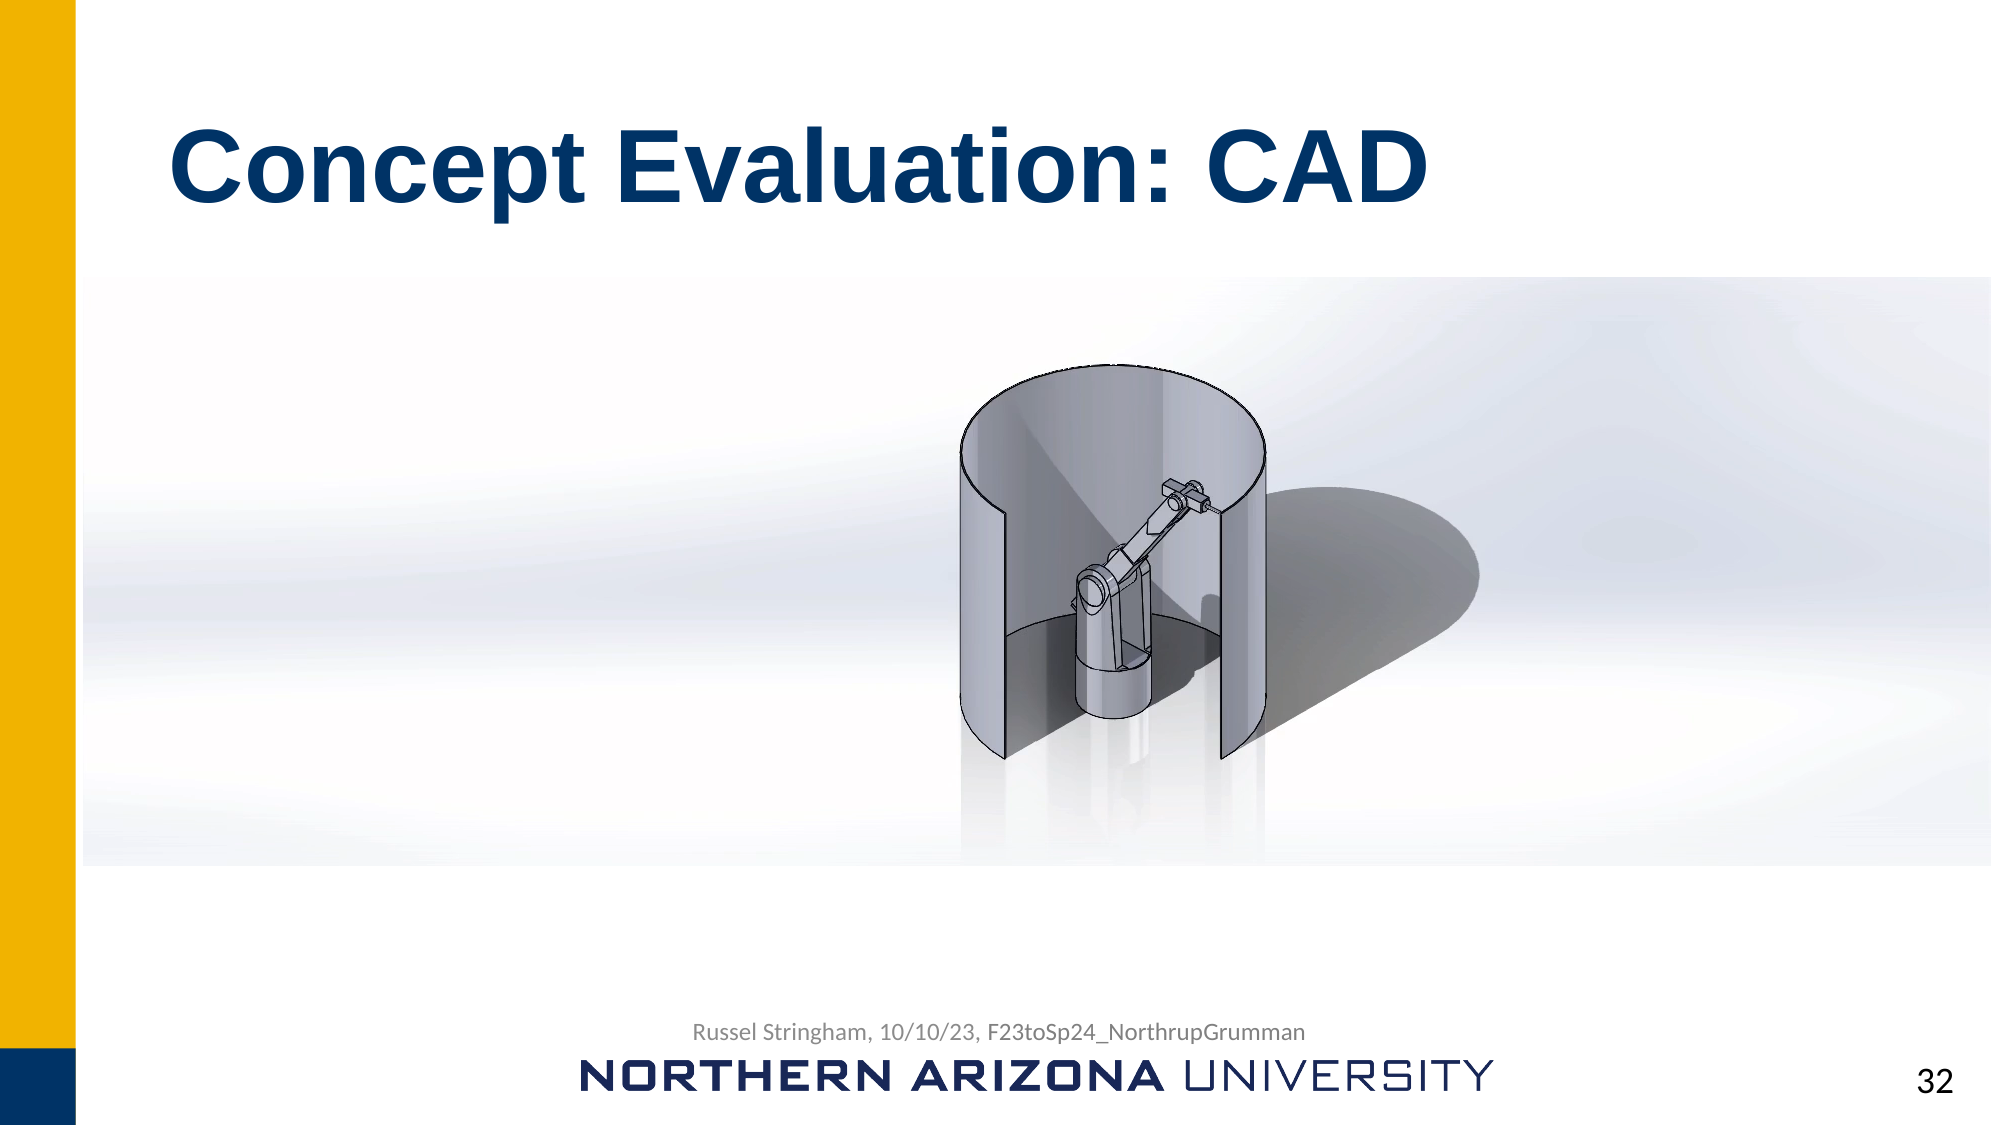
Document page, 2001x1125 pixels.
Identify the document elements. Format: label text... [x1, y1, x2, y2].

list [581, 1060, 1494, 1092]
title Concept Evaluation: CAD [153, 59, 1879, 276]
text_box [83, 276, 1992, 867]
text_box 32 [1900, 1048, 1979, 1109]
text_box Russel Stringham, 10/10/23, F23toSp24_NorthrupGrumman [662, 1000, 1338, 1060]
